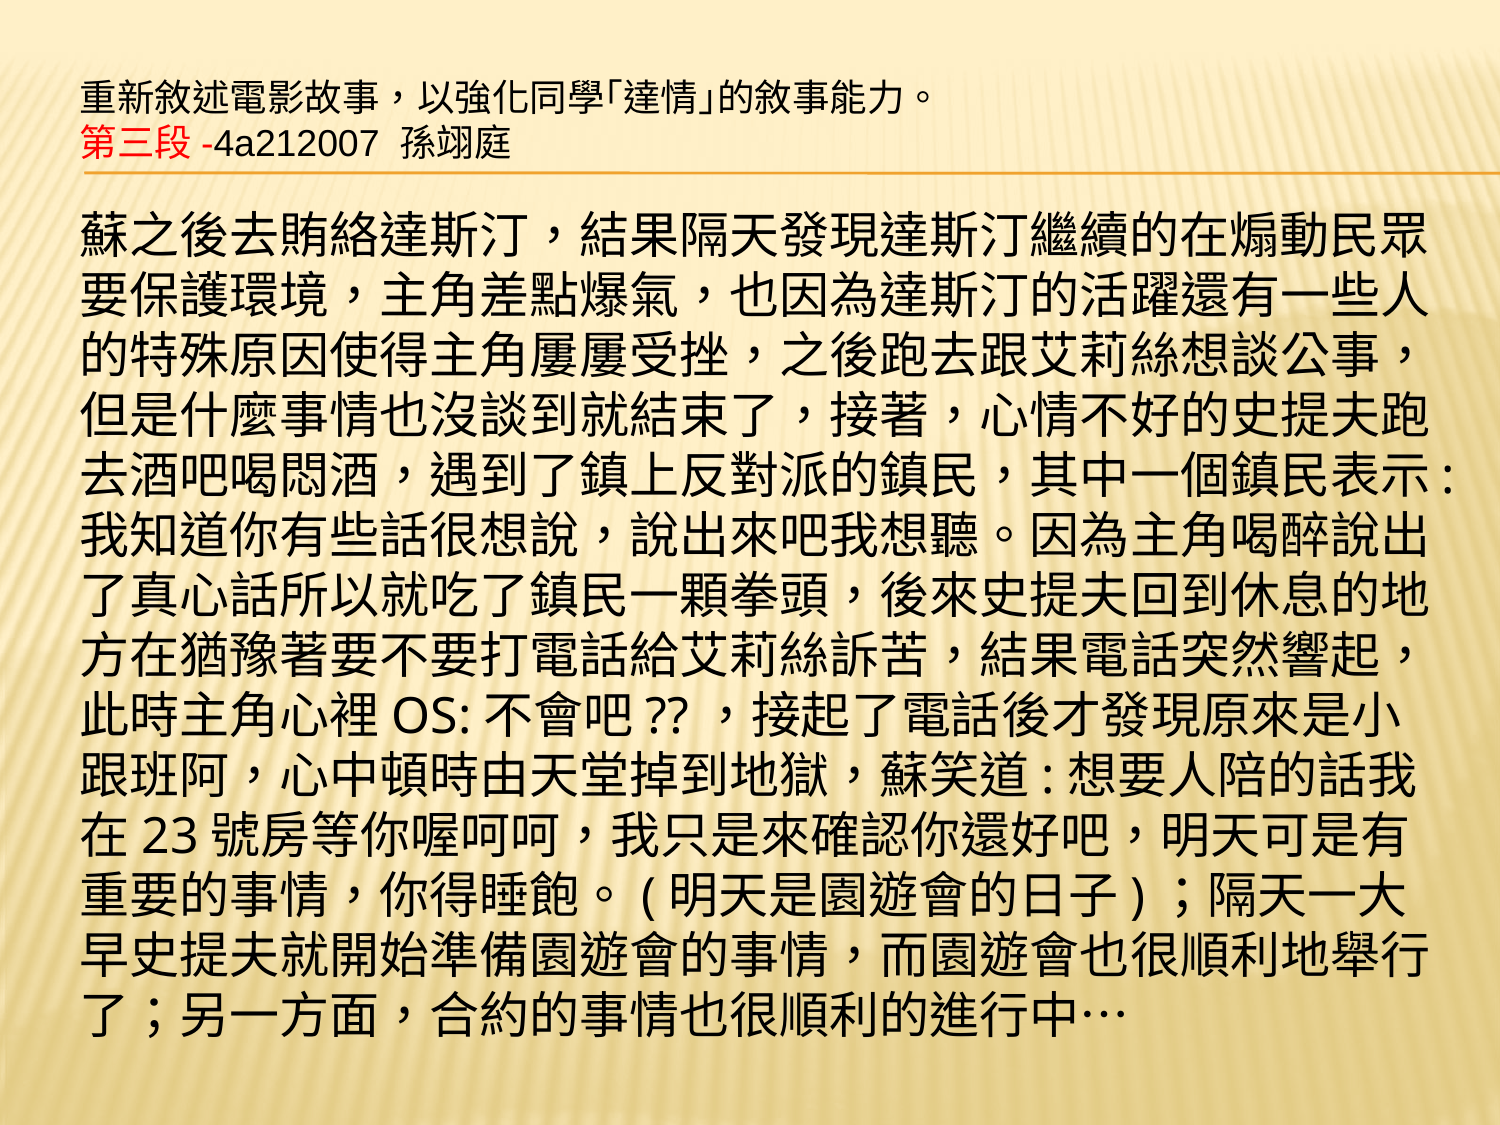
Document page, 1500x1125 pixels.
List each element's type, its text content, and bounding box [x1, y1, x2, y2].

text_box 重新敘述電影故事，以強化同學｢達情｣的敘事能力。 第三段-4a212007 孫翊庭 蘇之後去賄絡達斯汀，結果隔天發現達斯汀繼續的在煽動民眾要保護環境，主角差點爆氣，也因為達斯汀的活躍還有一些人的特殊原因使得主角屢屢受挫，之後跑去跟艾莉絲想談公事，但是什麼事情也沒談到就結束了，接著，心情不好的史提夫跑去酒吧喝悶酒，遇到了鎮上反對派的鎮民，其中一個鎮民表示:我知道你有些話很想說，說出來吧我想聽。因為主角喝醉說出了真心話所以就吃了鎮民一顆拳頭，後來史提夫回到休息的地方在猶豫著要不要打電話給艾莉絲訴苦，結果電話突然響起，此時主角心裡OS:不會吧??，接起了電話後才發現原來是小跟班阿，心中頓時由天堂掉到地獄，蘇笑道:想要人陪的話我在23號房等你喔呵呵，我只是來確認你還好吧，明天可是有重要的事情，你得睡飽。(明天是園遊會的日子)；隔天一大早史提夫就開始準備園遊會的事情，而園遊會也很順利地舉行了；另一方面，合約的事情也很順利的進行中… [64, 66, 1454, 1125]
